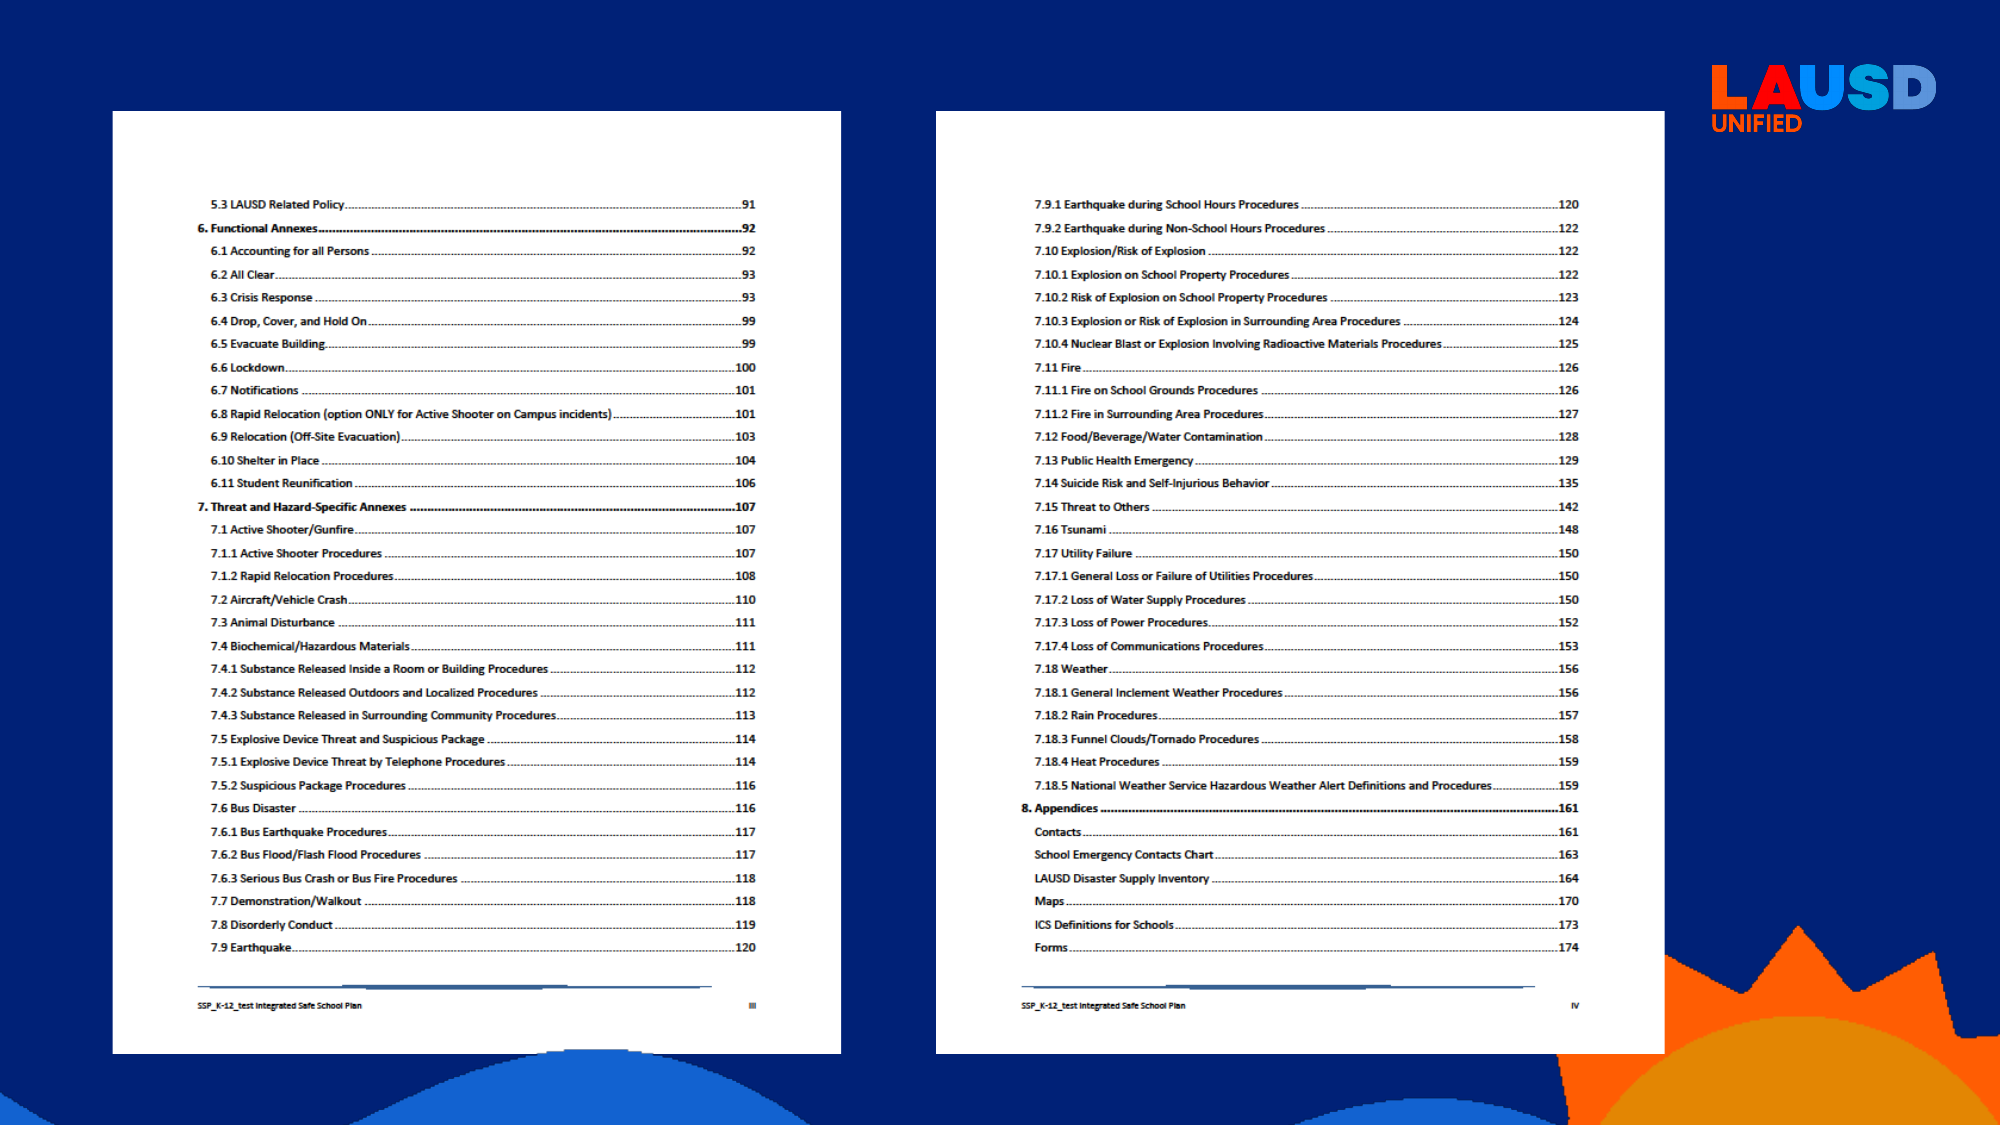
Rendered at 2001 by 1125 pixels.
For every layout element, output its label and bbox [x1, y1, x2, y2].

picture [1712, 63, 1937, 132]
picture [0, 151, 2000, 1125]
text_box [112, 110, 842, 149]
text_box [935, 110, 1665, 1055]
